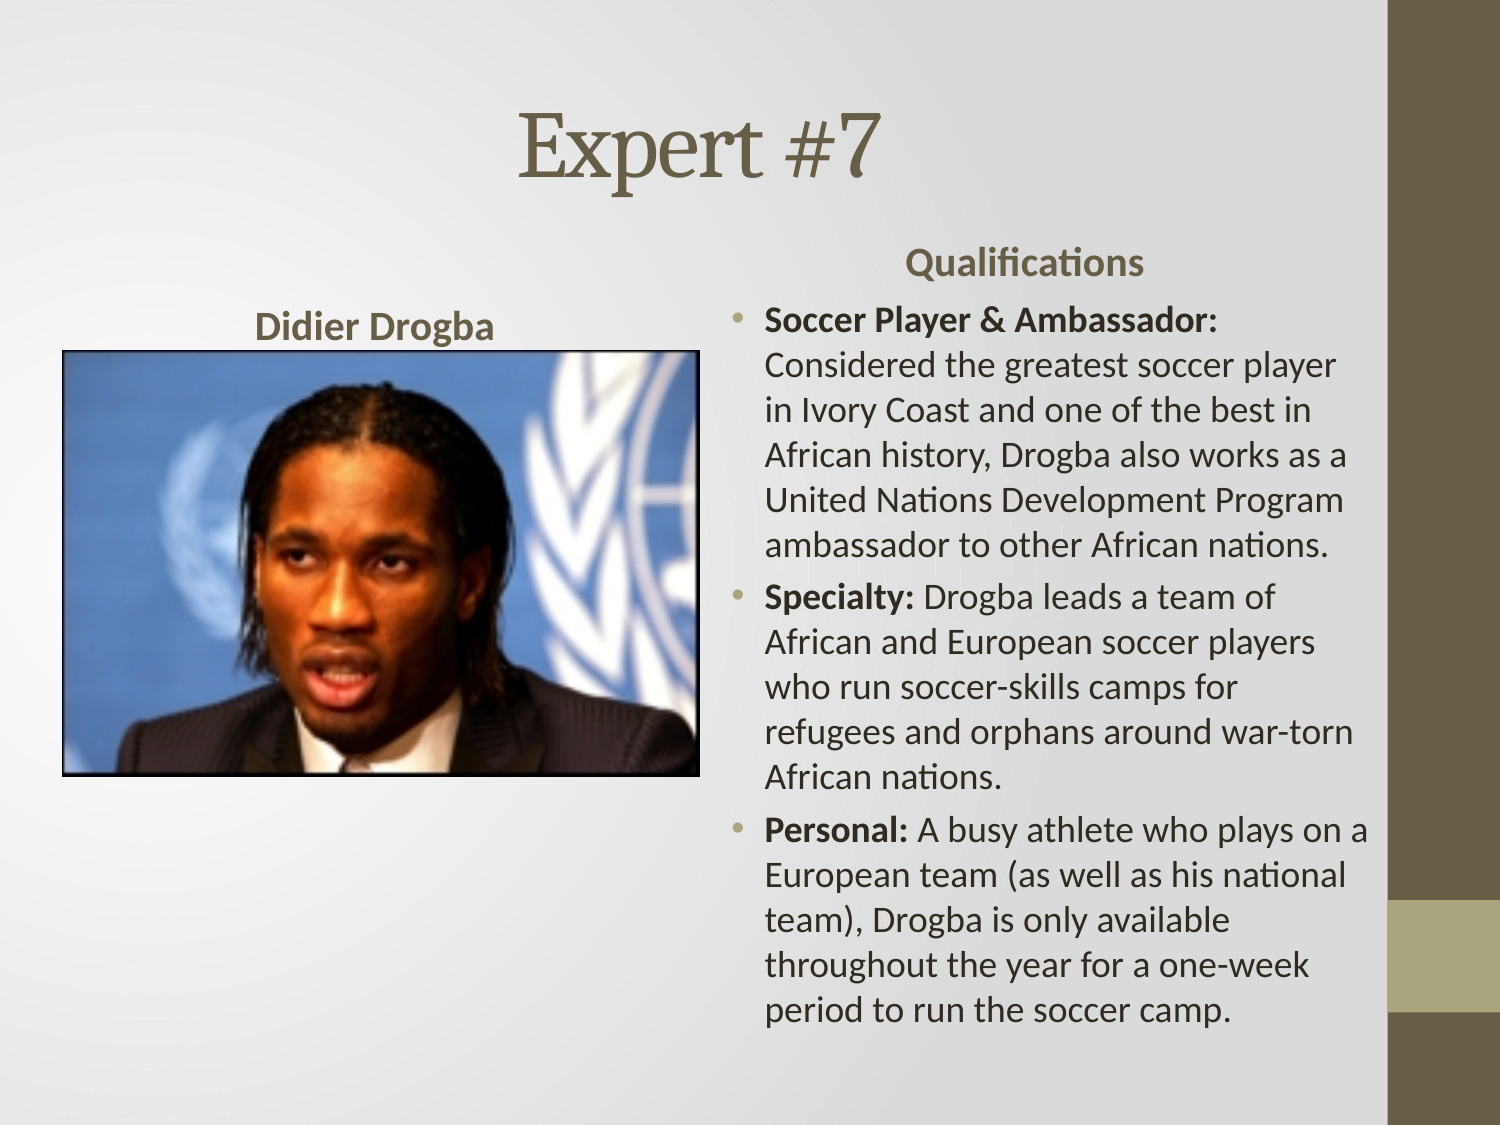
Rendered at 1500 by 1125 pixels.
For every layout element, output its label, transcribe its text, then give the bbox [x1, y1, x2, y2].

picture [61, 349, 701, 777]
list Qualifications [725, 187, 1325, 287]
title Expert #7 [75, 45, 1325, 233]
list Didier Drogba [75, 251, 675, 342]
list Soccer Player & Ambassador: Considered the greatest soccer player in Ivory Coast and one of the best in African history, Drogba also works as a United Nations Development Program ambassador to other African nations. Specialty: Drogba leads a team of African and European soccer players who run soccer-skills camps for refugees and orphans around war-torn African nations. Personal: A busy athlete who plays on a European team (as well as his national team), Drogba is only available throughout the year for a one-week period to run the soccer camp. [699, 287, 1388, 1100]
